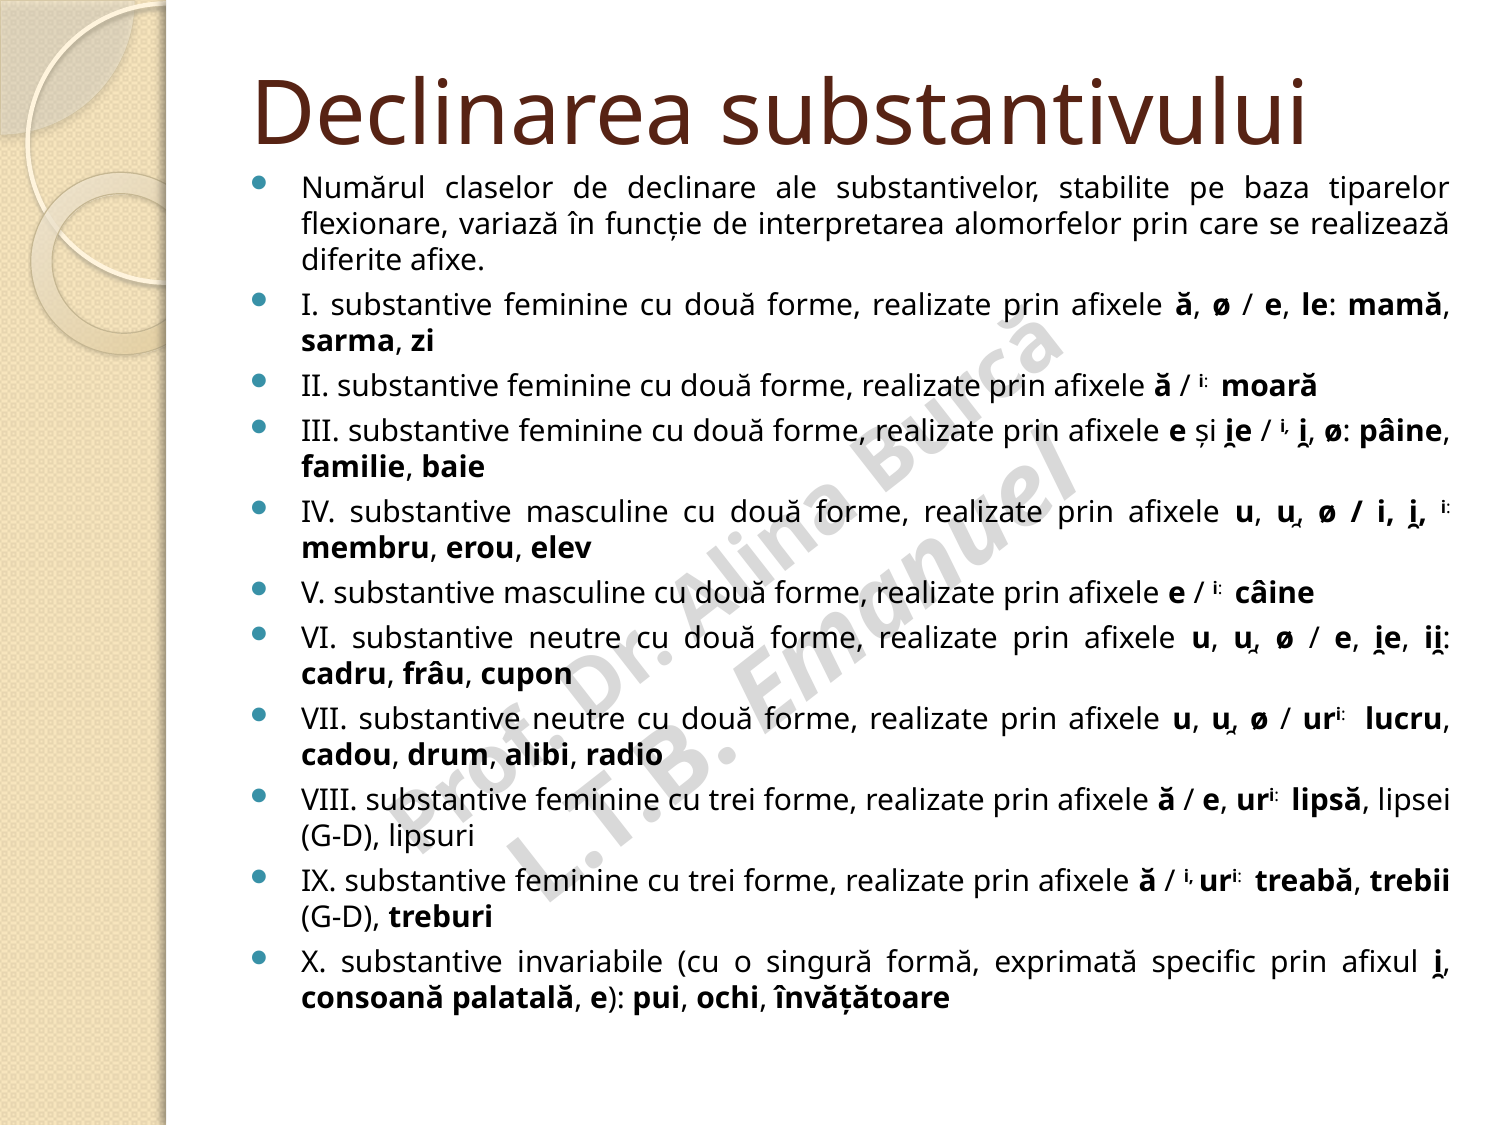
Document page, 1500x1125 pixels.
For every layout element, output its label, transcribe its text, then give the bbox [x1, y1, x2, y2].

list Numărul claselor de declinare ale substantivelor, stabilite pe baza tiparelor flexionare, variază în funcție de interpretarea alomorfelor prin care se realizează diferite afixe. I. substantive feminine cu două forme, realizate prin afixele ă, ø / e, le: mamă, sarma, zi II. substantive feminine cu două forme, realizate prin afixele ă / i: moară III. substantive feminine cu două forme, realizate prin afixele e și i̯e / i, i̯, ø: pâine, familie, baie IV. substantive masculine cu două forme, realizate prin afixele u, u̯, ø / i, i̯, i: membru, erou, elev V. substantive masculine cu două forme, realizate prin afixele e / i: câine VI. substantive neutre cu două forme, realizate prin afixele u, u̯, ø / e, i̯e, ii̯: cadru, frâu, cupon VII. substantive neutre cu două forme, realizate prin afixele u, u̯, ø / uri: lucru, cadou, drum, alibi, radio VIII. substantive feminine cu trei forme, realizate prin afixele ă / e, uri: lipsă, lipsei (G-D), lipsuri IX. substantive feminine cu trei forme, realizate prin afixele ă / i, uri: treabă, trebii (G-D), treburi X. substantive invariabile (cu o singură formă, exprimată specific prin afixul i̯, consoană palatală, e): pui, ochi, învățătoare [235, 160, 1466, 1025]
title Declinarea substantivului [235, 45, 1466, 160]
